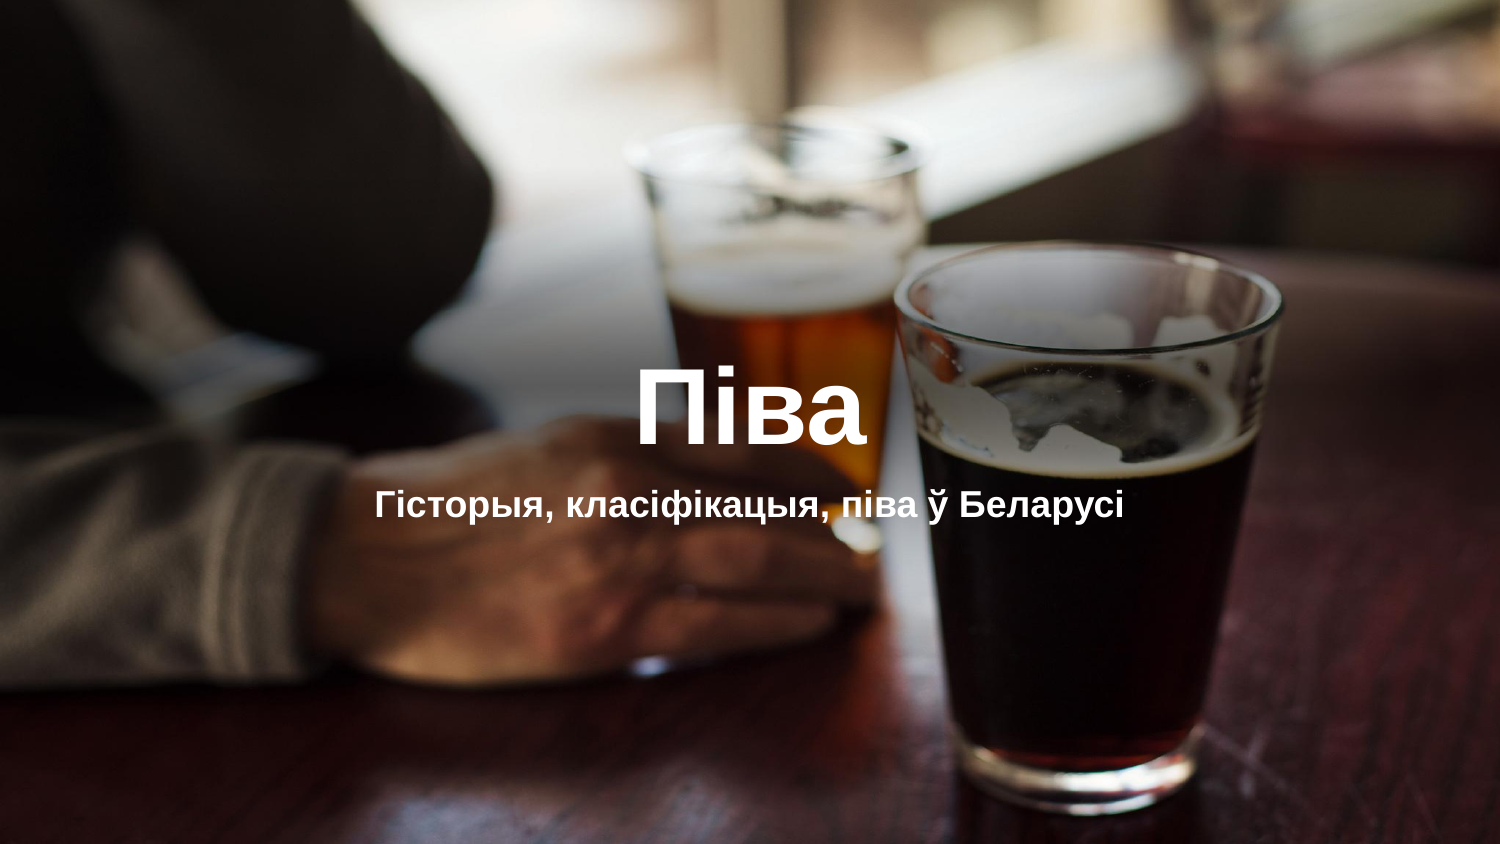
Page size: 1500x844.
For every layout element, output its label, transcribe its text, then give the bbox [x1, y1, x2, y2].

subtitle Гісторыя, класіфікацыя, піва ў Беларусі [51, 464, 1449, 595]
title Піва [51, 144, 1449, 464]
picture [0, 0, 1500, 844]
